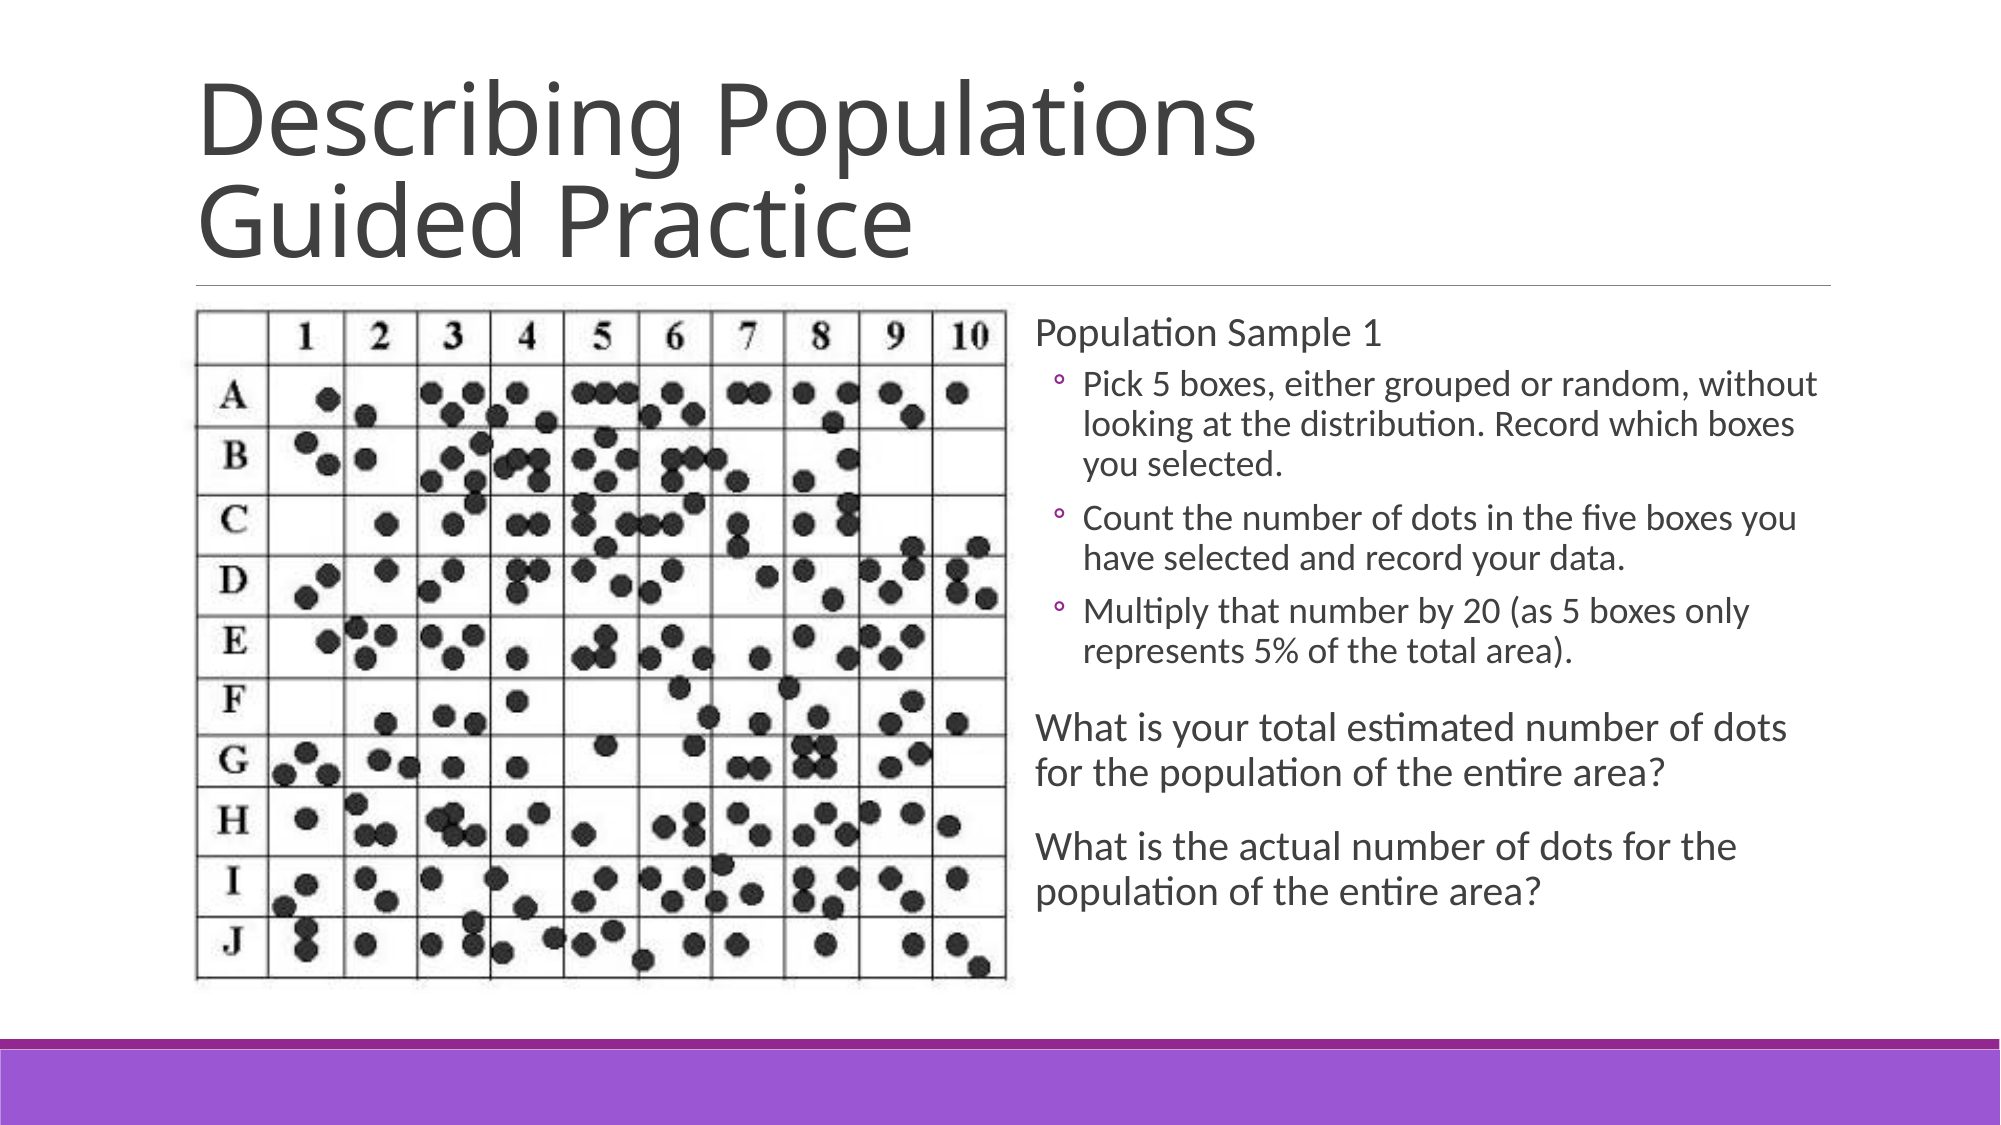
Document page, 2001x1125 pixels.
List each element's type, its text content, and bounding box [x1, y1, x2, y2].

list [179, 302, 1021, 995]
title Describing Populations Guided Practice [180, 47, 1830, 285]
list Population Sample 1 Pick 5 boxes, either grouped or random, without looking at the distribution. Record which boxes you selected. Count the number of dots in the five boxes you have selected and record your data. Multiply that number by 20 (as 5 boxes only represents 5% of the total area). What is your total estimated number of dots for the population of the entire area? What is the actual number of dots for the population of the entire area? [1027, 302, 1830, 963]
